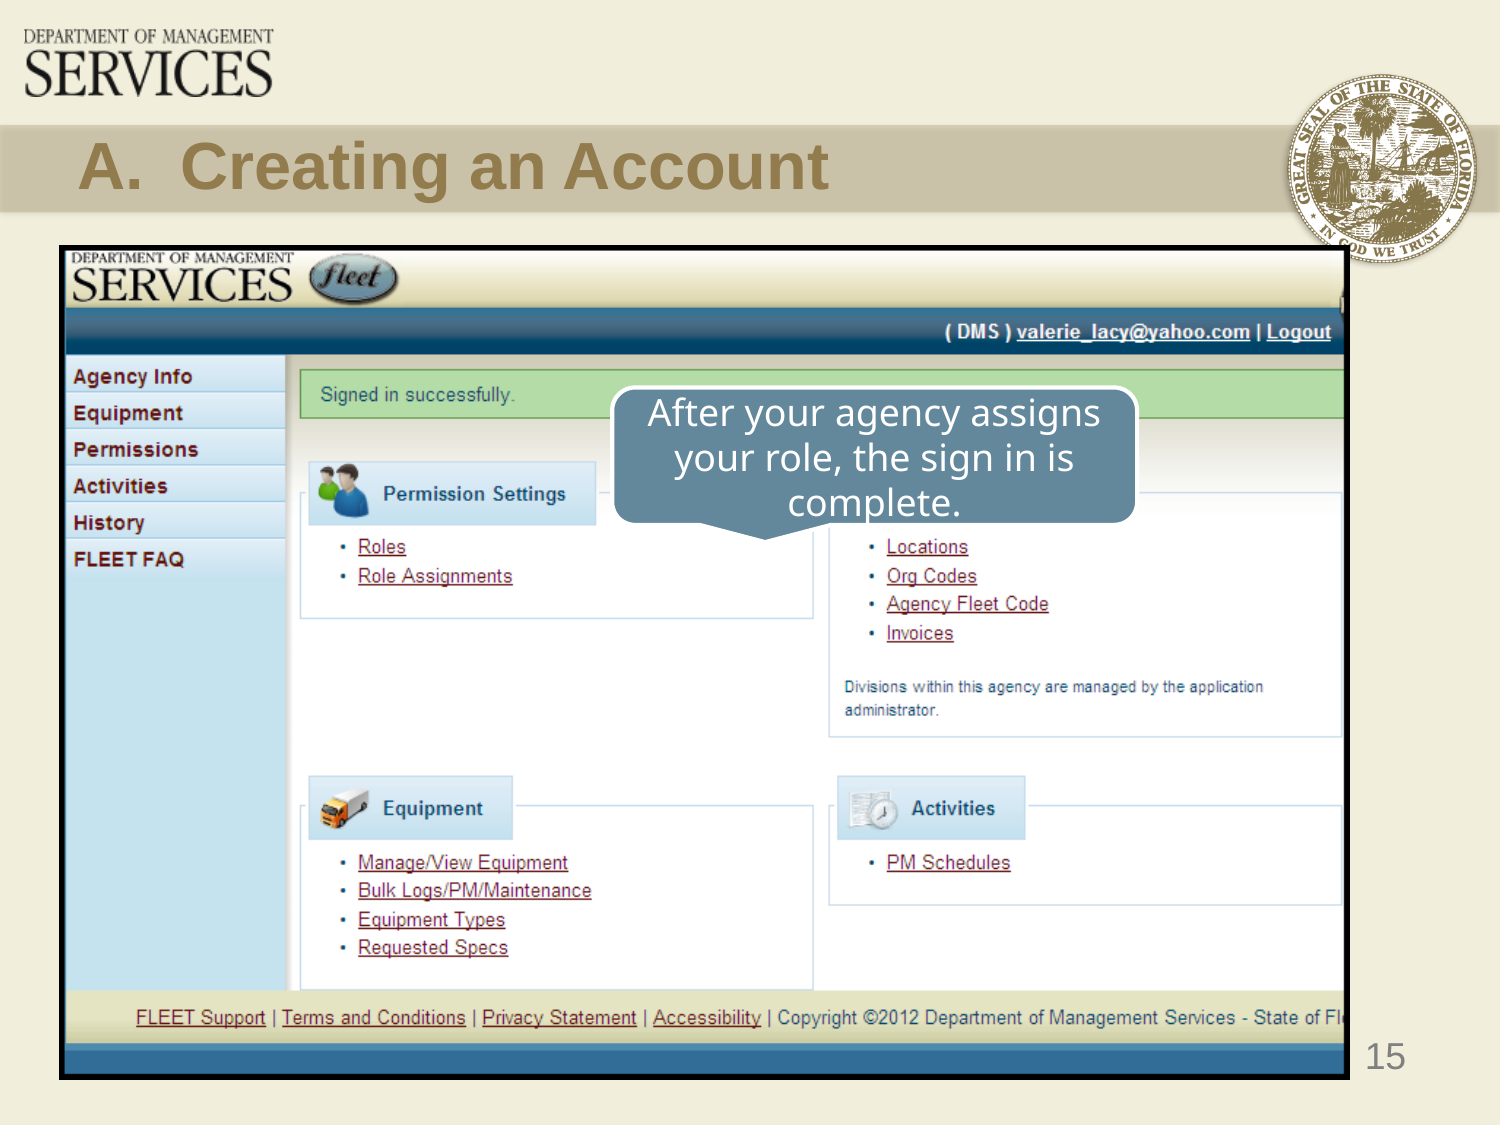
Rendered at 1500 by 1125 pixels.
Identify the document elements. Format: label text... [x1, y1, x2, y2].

picture [24, 28, 275, 97]
picture [59, 74, 1477, 1080]
title A. Creating an Account [24, 112, 1476, 213]
